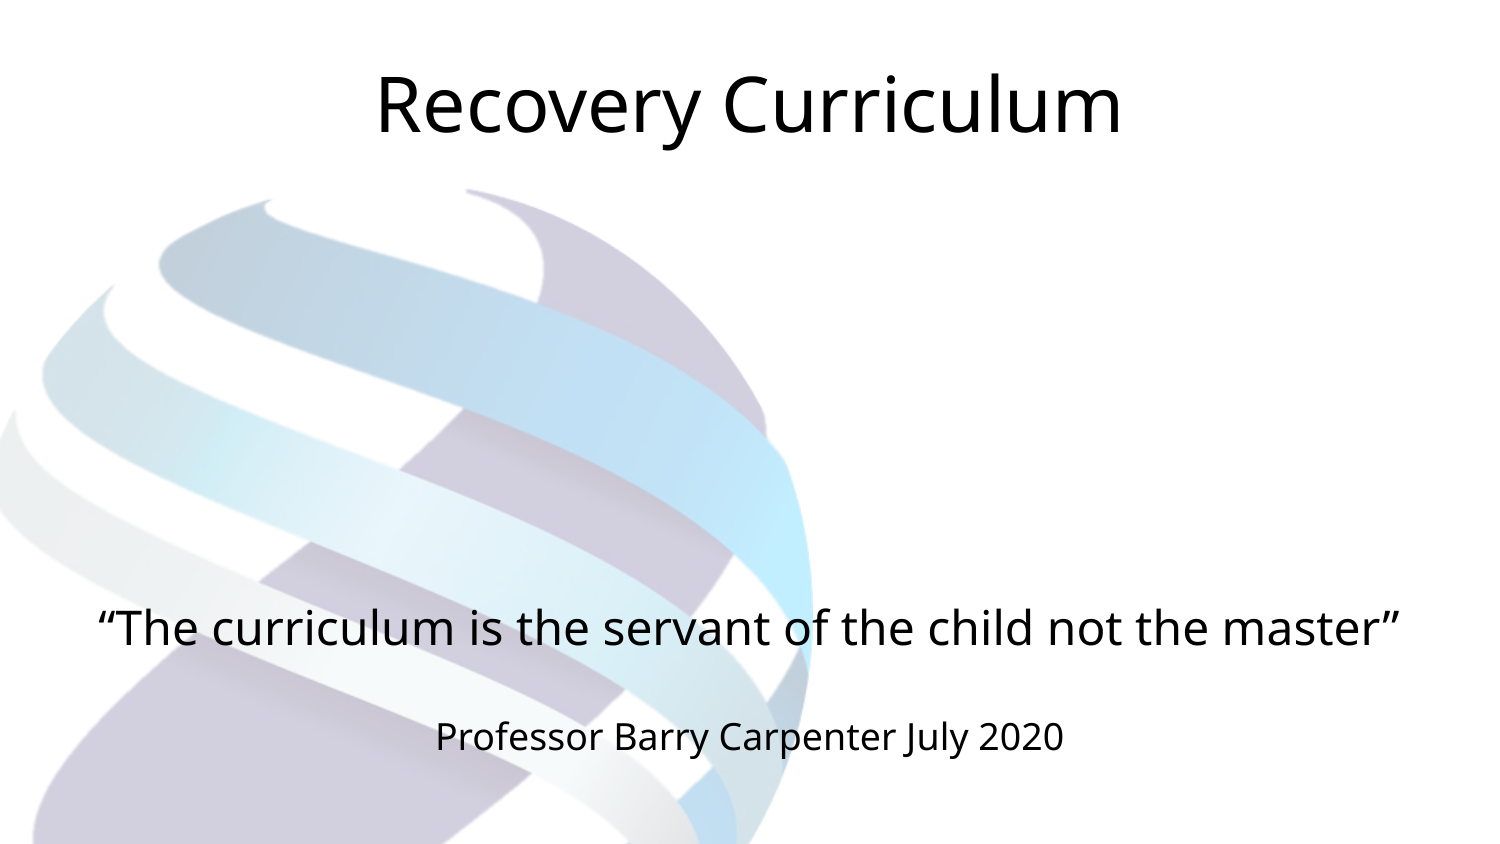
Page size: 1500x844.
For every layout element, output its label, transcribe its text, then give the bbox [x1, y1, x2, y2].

picture [0, 181, 813, 844]
text_box “The curriculum is the servant of the child not the master” Professor Barry Carpenter July 2020 [817, 582, 1500, 746]
title Recovery Curriculum [51, 40, 1449, 135]
